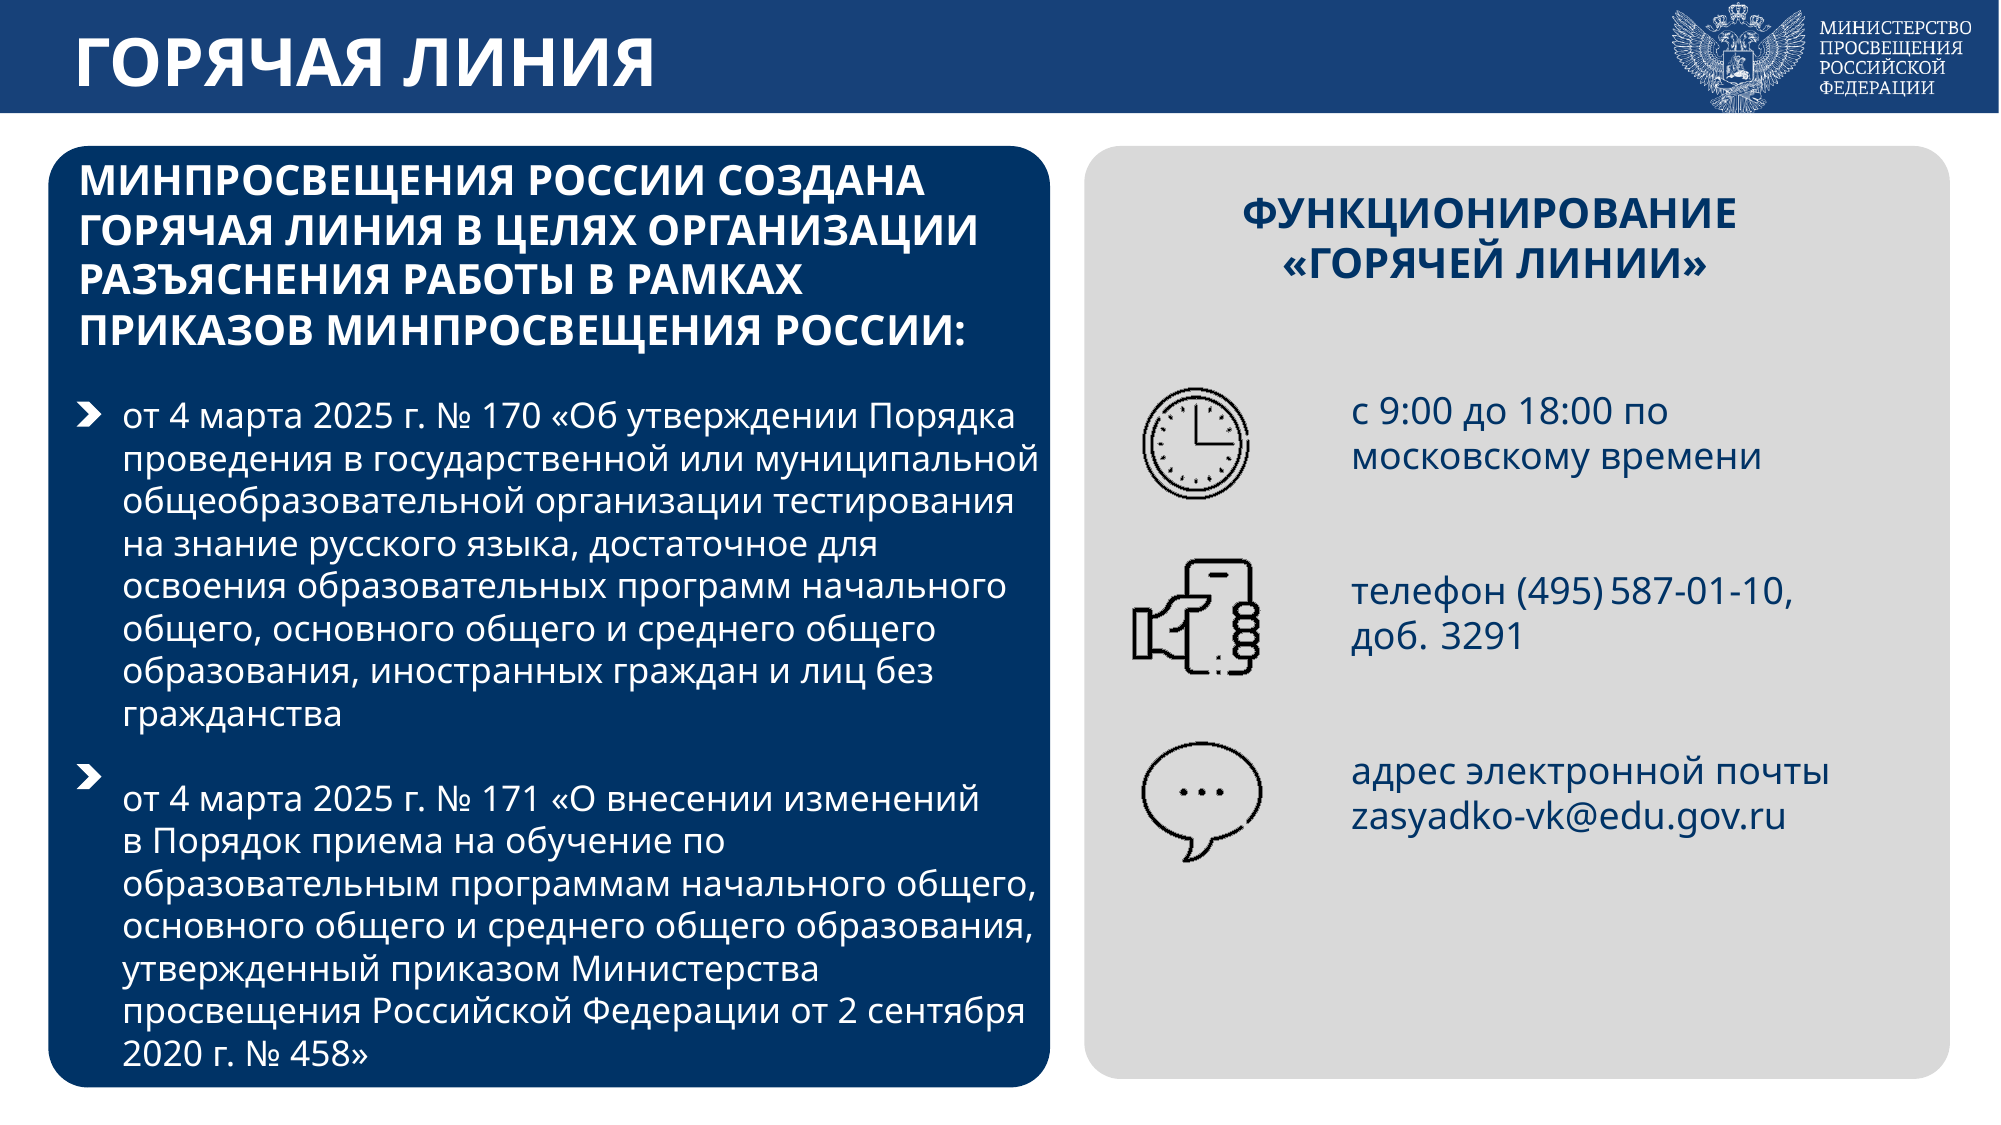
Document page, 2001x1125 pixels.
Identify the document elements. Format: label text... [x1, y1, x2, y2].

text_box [1131, 558, 1263, 676]
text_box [1141, 741, 1263, 863]
text_box [1082, 143, 1953, 1082]
text_box [46, 152, 1036, 1090]
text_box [1141, 387, 1251, 501]
text_box ГОРЯЧАЯ ЛИНИЯ [58, 12, 900, 70]
text_box МИНПРОСВЕЩЕНИЯ РОССИИ СОЗДАНА ГОРЯЧАЯ ЛИНИЯ В ЦЕЛЯХ ОРГАНИЗАЦИИ РАЗЪЯСНЕНИЯ РАБОТЫ В РАМКАХ ПРИКАЗОВ МИНПРОСВЕЩЕНИЯ РОССИИ: от 4 марта 2025 г. № 170 «Об утверждении Порядка проведения в государственной или муниципальной общеобразовательной организации тестирования на знание русского языка, достаточное для освоения образовательных программ начального общего, основного общего и среднего общего образования, иностранных граждан и лиц без гражданства от 4 марта 2025 г. № 171 «О внесении изменений в Порядок приема на обучение по образовательным программам начального общего, основного общего и среднего общего образования, утвержденный приказом Министерства просвещения Российской Федерации от 2 сентября 2020 г. № 458» [63, 145, 1063, 1081]
text_box [74, 399, 104, 429]
text_box ФУНКЦИОНИРОВАНИЕ «ГОРЯЧЕЙ ЛИНИИ» с 9:00 до 18:00 по московскому времени телефон (495) 587-01-10, доб. 3291 адрес электронной почты zasyadko-vk@edu.gov.ru [1116, 179, 1875, 845]
picture [1672, 2, 1971, 115]
text_box [74, 761, 104, 792]
